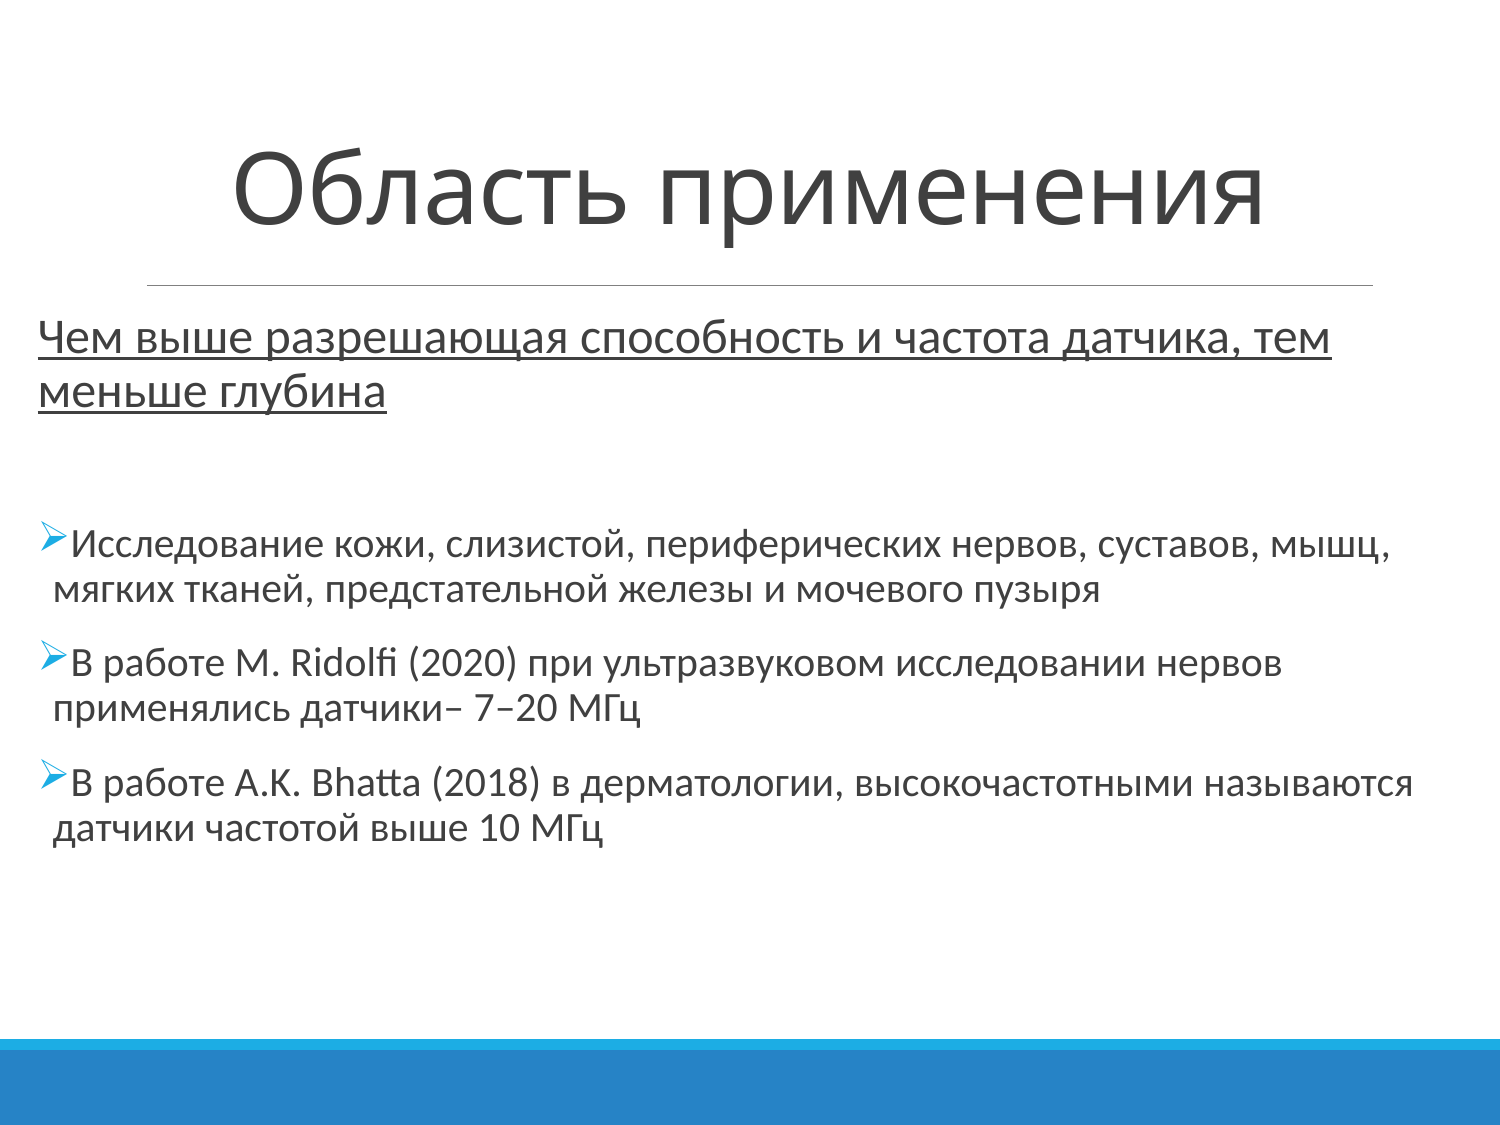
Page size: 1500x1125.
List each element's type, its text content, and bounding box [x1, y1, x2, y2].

title Область применения [75, 113, 1425, 253]
list Чем выше разрешающая способность и частота датчика, тем меньше глубина Исследование кожи, слизистой, периферических нервов, cуставов, мышц, мягких тканей, предстательной железы и мочевого пузыря В работе M. Ridolfi (2020) при ультразвуковом исследовании нервов применялись датчики– 7–20 МГц В работе A.K. Bhatta (2018) в дерматологии, высокочастотными называются датчики частотой выше 10 МГц [37, 302, 1463, 994]
